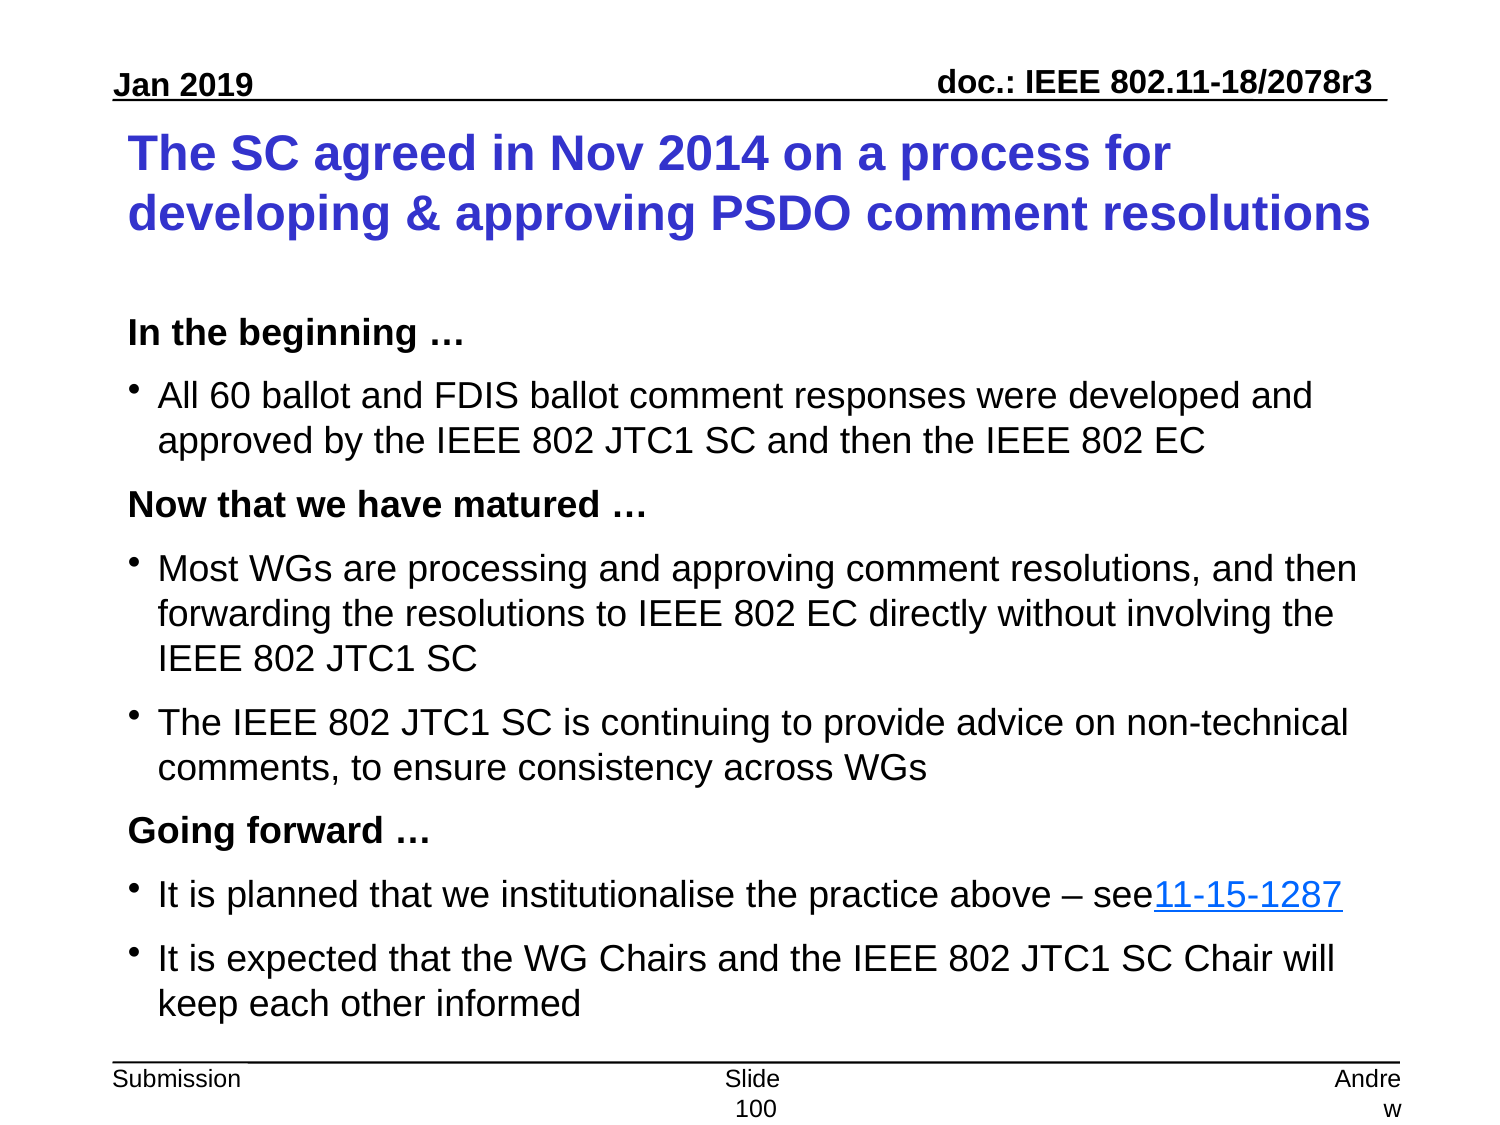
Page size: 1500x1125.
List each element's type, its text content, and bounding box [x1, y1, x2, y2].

footer Andrew Myles, Cisco [1320, 1061, 1402, 1093]
list In the beginning … All 60 ballot and FDIS ballot comment responses were developed and approved by the IEEE 802 JTC1 SC and then the IEEE 802 EC Now that we have matured … Most WGs are processing and approving comment resolutions, and then forwarding the resolutions to IEEE 802 EC directly without involving the IEEE 802 JTC1 SC The IEEE 802 JTC1 SC is continuing to provide advice on non-technical comments, to ensure consistency across WGs Going forward … It is planned that we institutionalise the practice above – see11-15-1287 It is expected that the WG Chairs and the IEEE 802 JTC1 SC Chair will keep each other informed [112, 299, 1388, 975]
slide_number Slide 100 [709, 1061, 803, 1093]
title The SC agreed in Nov 2014 on a process for developing & approving PSDO comment resolutions [112, 112, 1388, 288]
